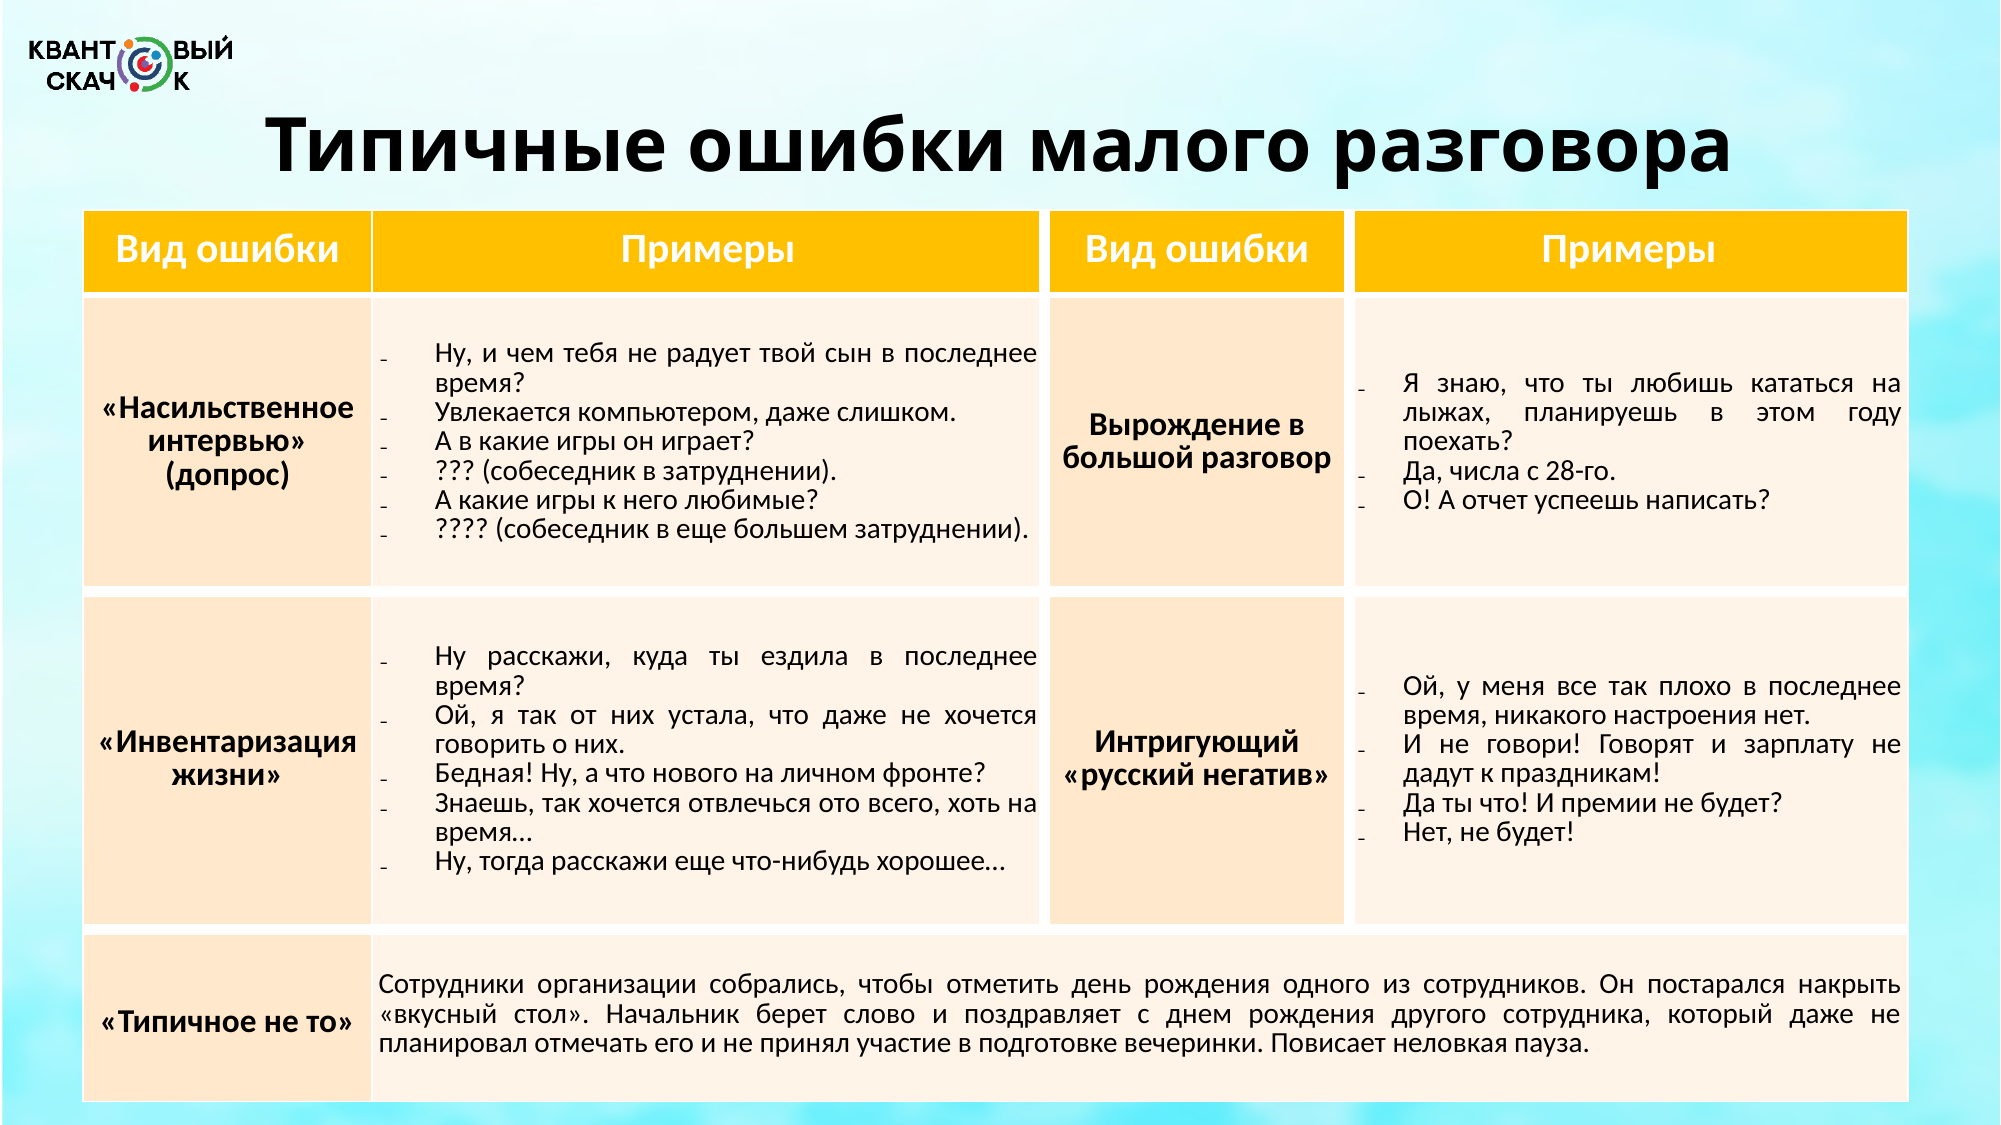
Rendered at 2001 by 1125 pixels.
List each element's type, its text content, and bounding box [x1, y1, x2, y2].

table_cell Ну расскажи, куда ты ездила в последнее время? Ой, я так от них устала, что даже не хочется говорить о них. Бедная! Ну, а что нового на личном фронте? Знаешь, так хочется отвлечься ото всего, хоть на время… Ну, тогда расскажи еще что-нибудь хорошее… [373, 597, 1039, 924]
table_cell Ну, и чем тебя не радует твой сын в последнее время? Увлекается компьютером, даже слишком. А в какие игры он играет? ??? (собеседник в затруднении). А какие игры к него любимые? ???? (собеседник в еще большем затруднении). [373, 298, 1039, 586]
table_cell «Типичное не то» [84, 935, 371, 1101]
picture [2, 0, 2000, 1125]
table_cell Интригующий «русский негатив» [1050, 597, 1344, 924]
table_cell Вырождение в большой разговор [1050, 298, 1344, 586]
title Типичные ошибки малого разговора [137, 98, 1863, 196]
table_cell «Насильственное интервью» (допрос) [84, 298, 371, 586]
table_cell Я знаю, что ты любишь кататься на лыжах, планируешь в этом году поехать? Да, числа с 28-го. О! А отчет успеешь написать? [1355, 298, 1907, 586]
table_header Примеры [373, 211, 1039, 292]
table_header Вид ошибки [84, 211, 371, 292]
table_header Примеры [1355, 211, 1907, 292]
table_cell Сотрудники организации собрались, чтобы отметить день рождения одного из сотрудников. Он постарался накрыть «вкусный стол». Начальник берет слово и поздравляет с днем рождения другого сотрудника, который даже не планировал отмечать его и не принял участие в подготовке вечеринки. Повисает неловкая пауза. [373, 935, 1907, 1101]
table_cell Ой, у меня все так плохо в последнее время, никакого настроения нет. И не говори! Говорят и зарплату не дадут к праздникам! Да ты что! И премии не будет? Нет, не будет! [1355, 597, 1907, 924]
table_cell «Инвентаризация жизни» [84, 597, 371, 924]
table_header Вид ошибки [1050, 211, 1344, 292]
